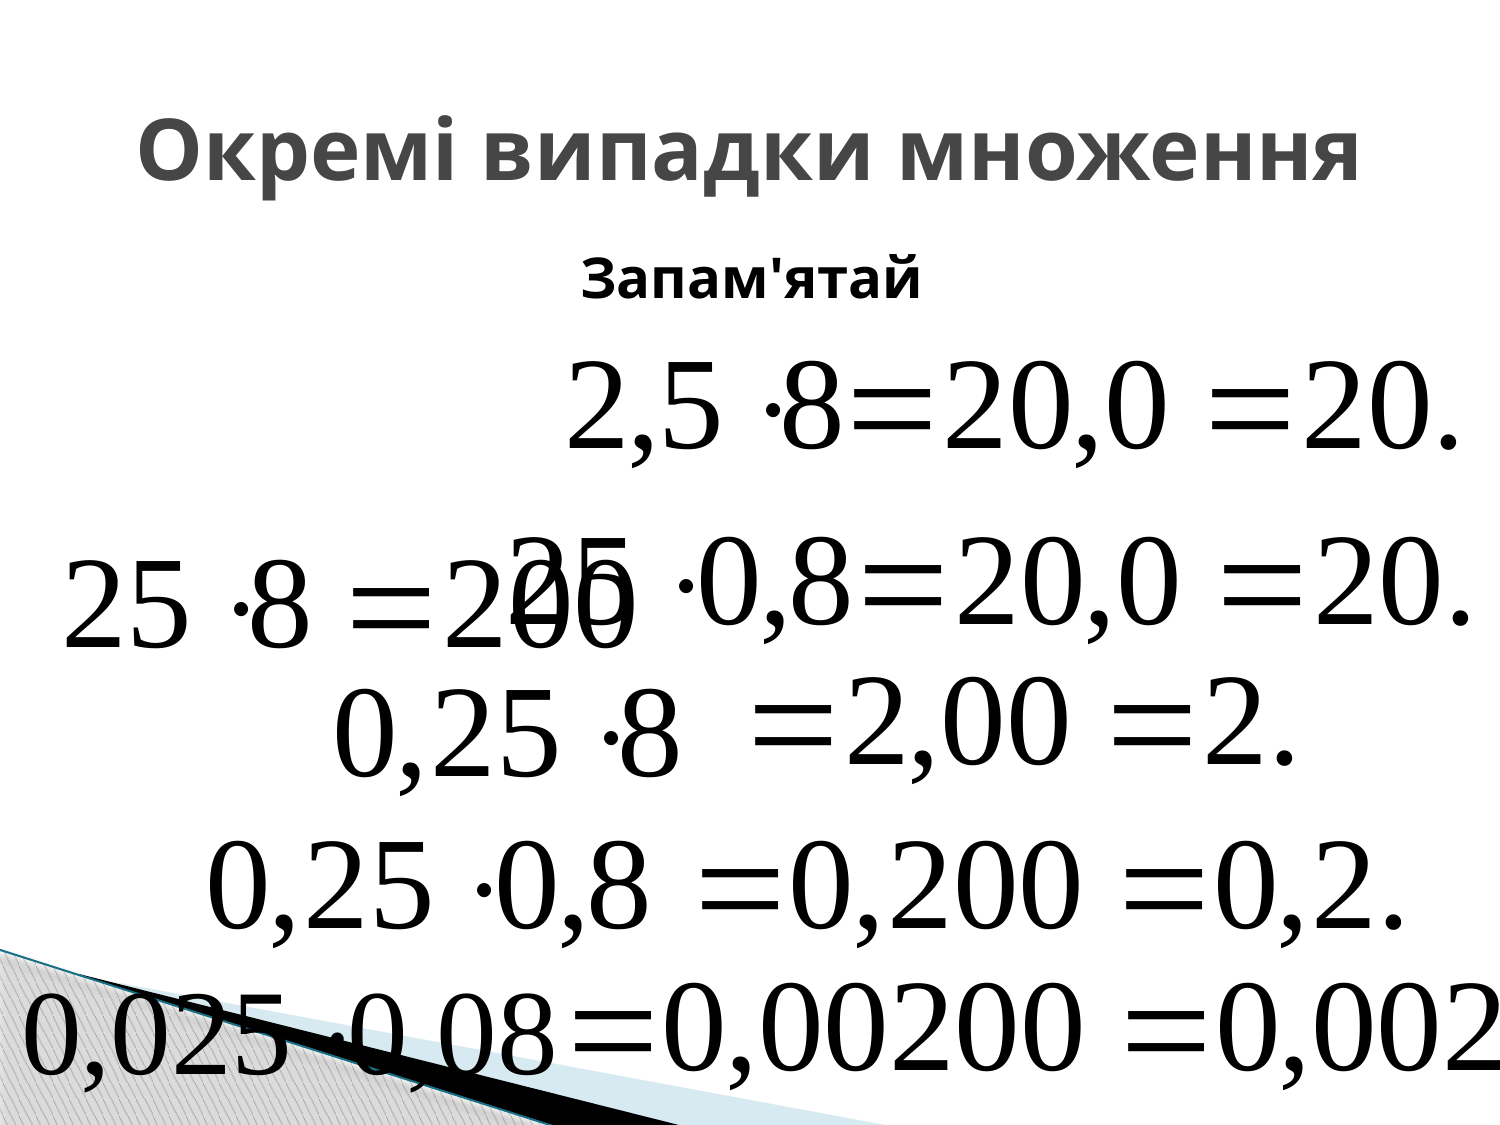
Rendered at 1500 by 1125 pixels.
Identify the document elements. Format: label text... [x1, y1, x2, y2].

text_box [831, 503, 1489, 680]
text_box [4, 962, 535, 1125]
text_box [544, 327, 820, 503]
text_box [485, 503, 831, 680]
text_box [721, 644, 1313, 808]
list Запам'ятай [75, 234, 1425, 329]
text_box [541, 949, 1500, 1125]
title Окремі випадки множення [75, 82, 1425, 211]
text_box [668, 808, 1424, 949]
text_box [314, 656, 698, 808]
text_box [187, 808, 668, 962]
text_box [41, 527, 479, 681]
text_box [820, 327, 1477, 503]
